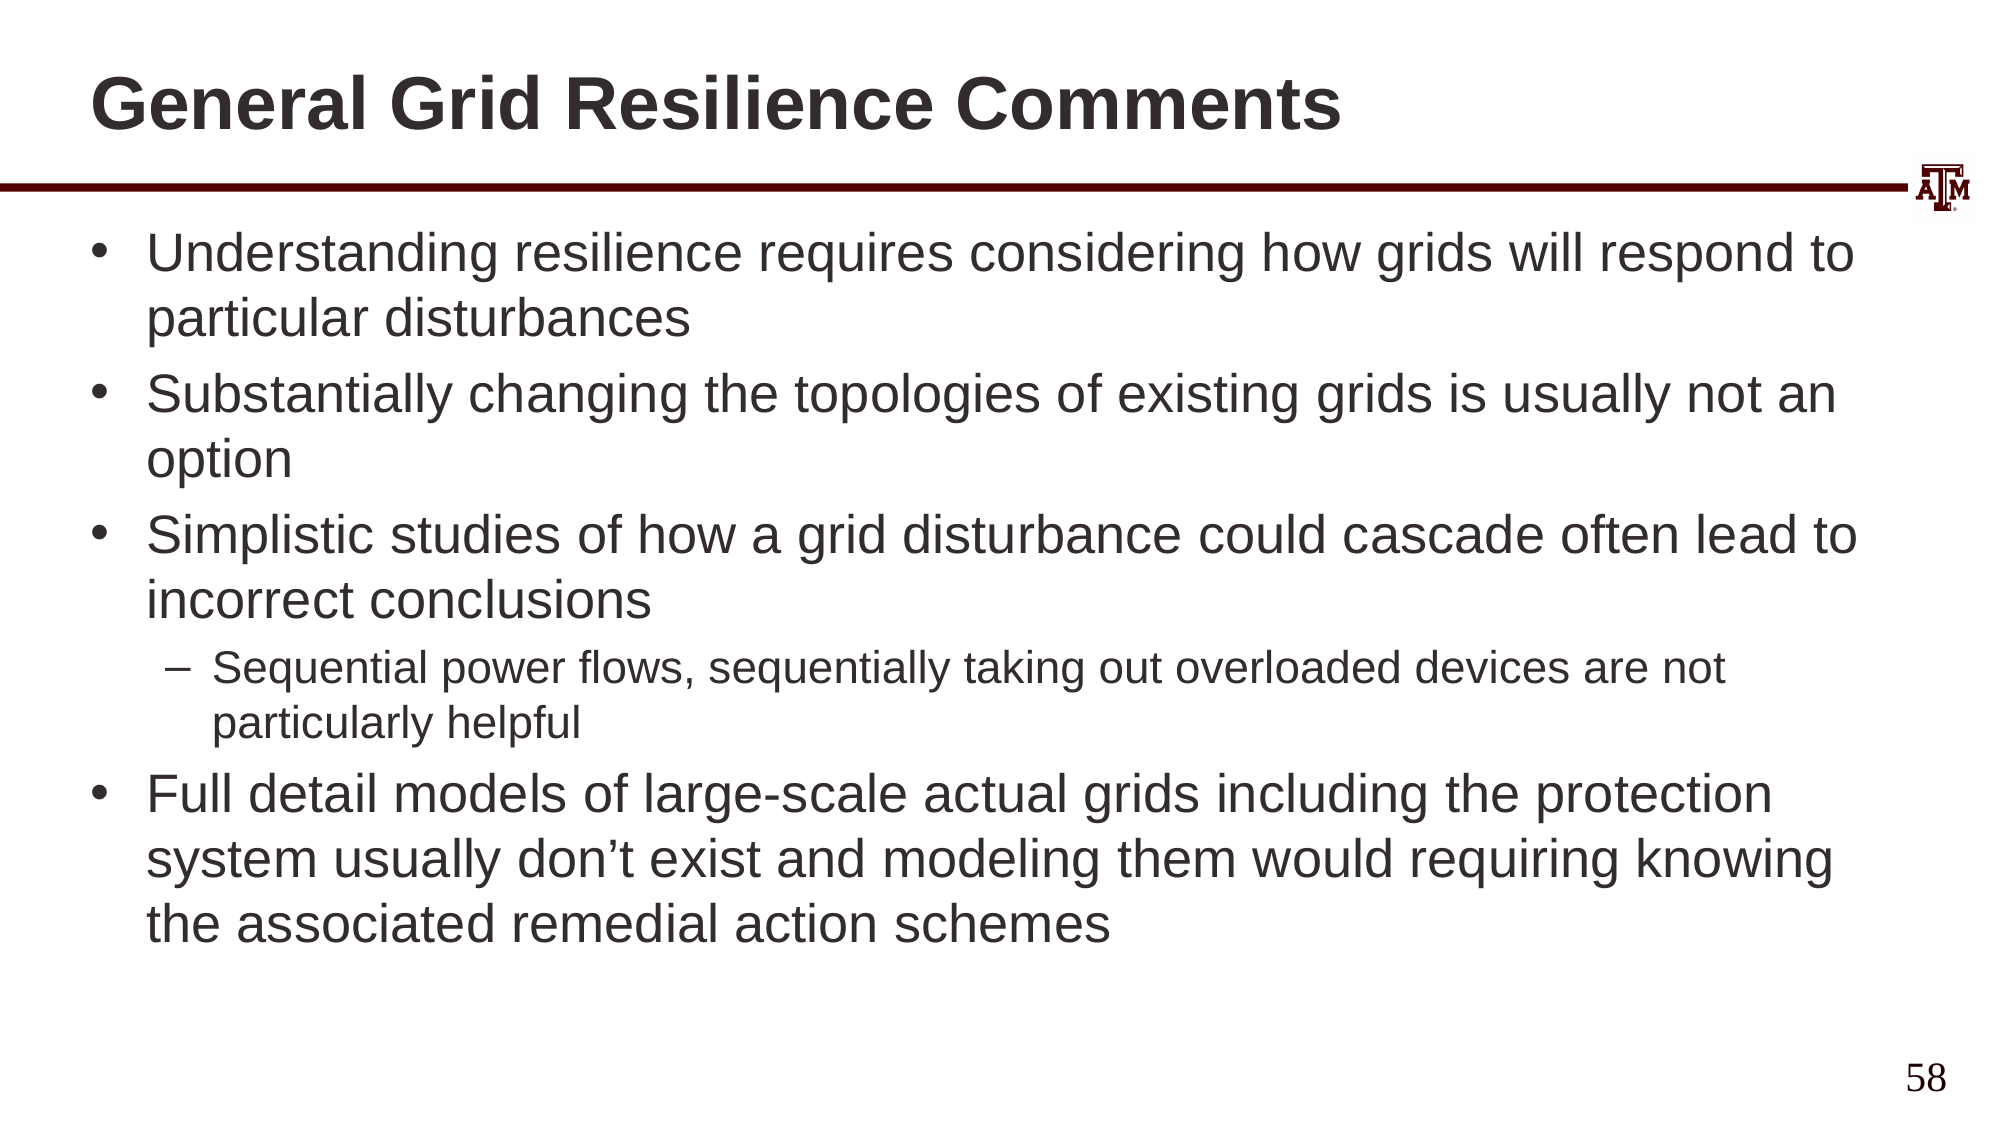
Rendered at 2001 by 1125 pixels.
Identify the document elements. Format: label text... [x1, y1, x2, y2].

slide_number 57 [1824, 1037, 1963, 1113]
title General Grid Resilience Comments [75, 11, 1875, 188]
list Understanding resilience requires considering how grids will respond to particular disturbances Substantially changing the topologies of existing grids is usually not an option Simplistic studies of how a grid disturbance could cascade often lead to incorrect conclusions Sequential power flows, sequentially taking out overloaded devices are not particularly helpful Full detail models of large-scale actual grids including the protection system usually don’t exist and modeling them would requiring knowing the associated remedial action schemes [75, 210, 1933, 999]
picture [1908, 151, 1977, 224]
